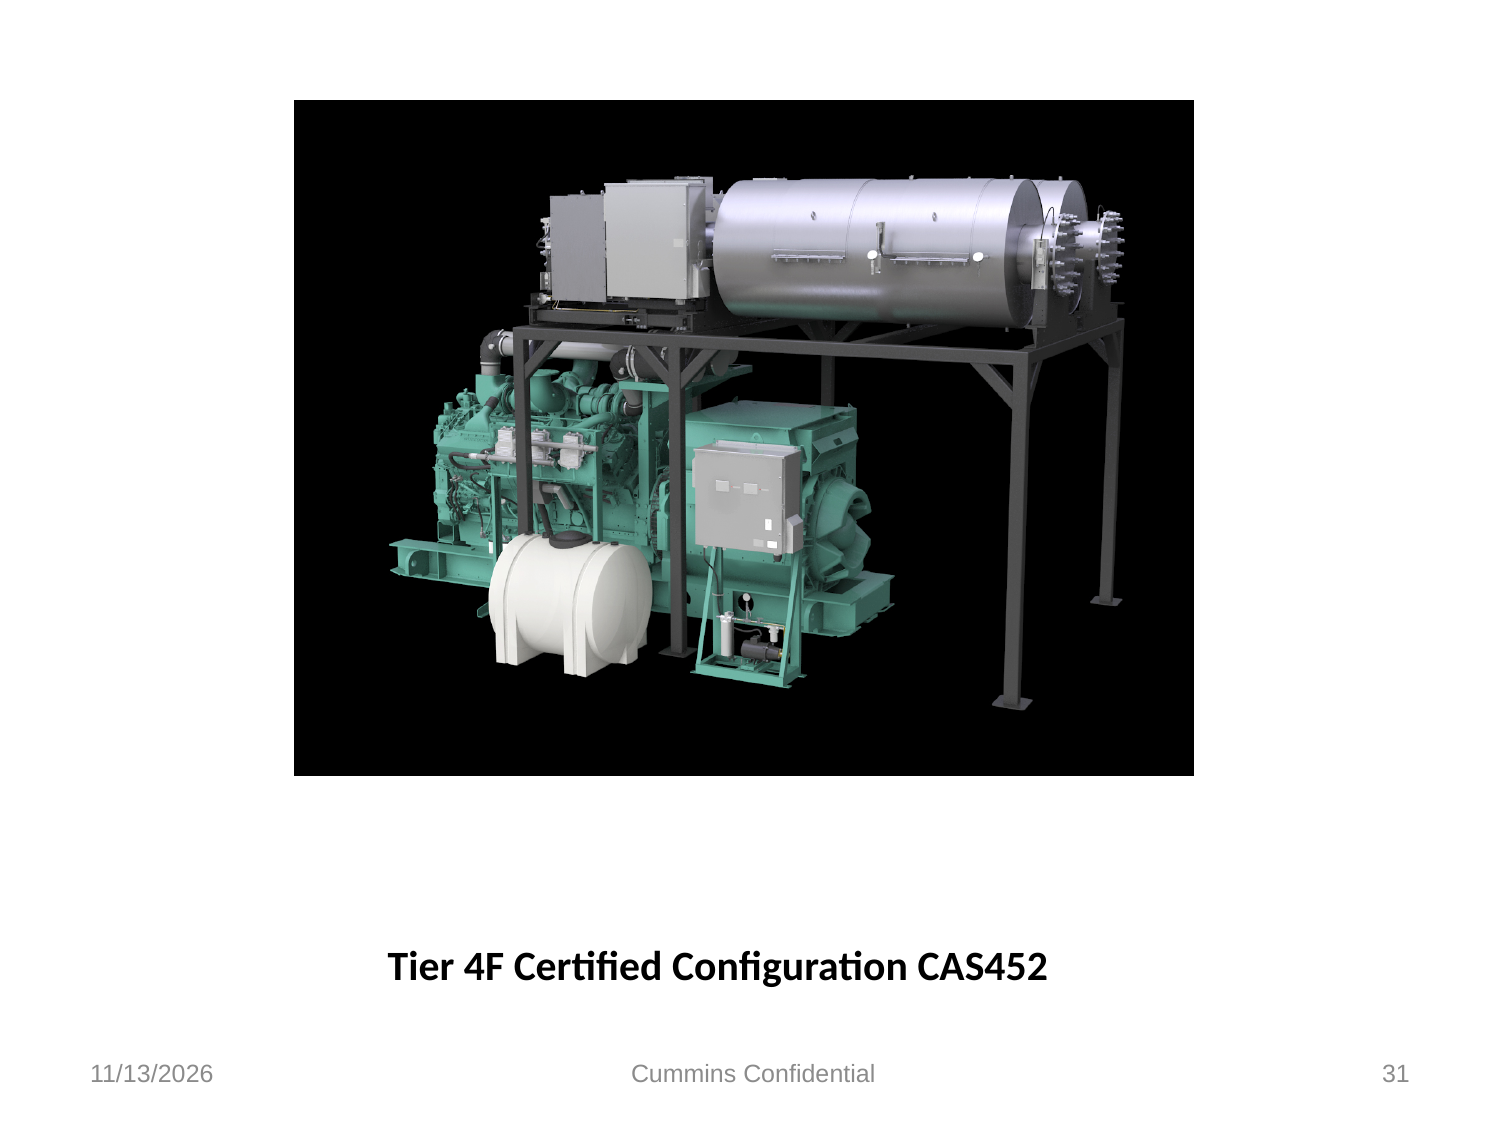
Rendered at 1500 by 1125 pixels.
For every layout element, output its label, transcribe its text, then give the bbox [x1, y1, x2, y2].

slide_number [75, 1042, 425, 1103]
slide_number 31 [1074, 1042, 1425, 1103]
title Tier 4F Certified Configuration CAS452 [372, 903, 1273, 996]
footer Cummins Confidential [512, 1042, 988, 1103]
picture [293, 100, 1195, 776]
